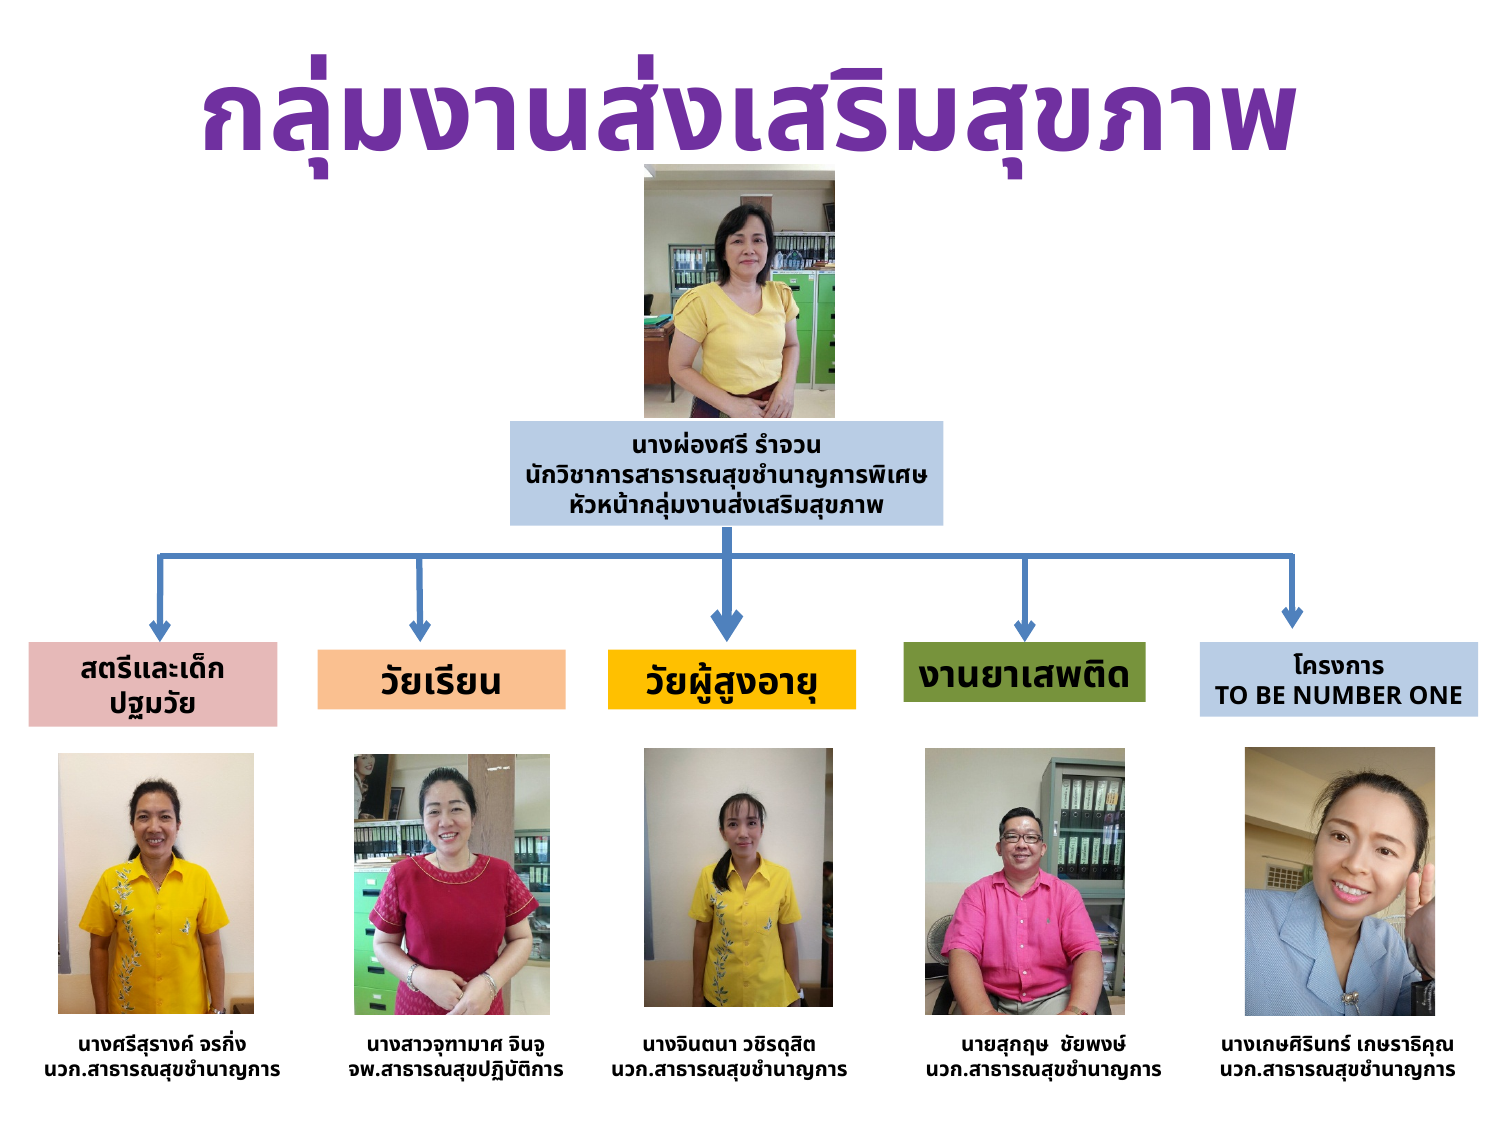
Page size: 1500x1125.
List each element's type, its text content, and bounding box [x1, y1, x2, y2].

text_box สตรีและเด็กปฐมวัย [28, 642, 278, 727]
picture [58, 753, 255, 1015]
picture [1244, 746, 1436, 1016]
picture [353, 754, 550, 1016]
text_box นางเกษศิรินทร์ เกษราธิคุณ นวก.สาธารณสุขชำนาญการ [1204, 1023, 1471, 1088]
picture [924, 748, 1125, 1015]
text_box วัยผู้สูงอายุ [608, 649, 857, 710]
text_box งานยาเสพติด [903, 642, 1146, 702]
text_box นางสาวจุฑามาศ จินจู จพ.สาธารณสุขปฏิบัติการ [333, 1023, 579, 1088]
text_box วัยเรียน [317, 649, 566, 710]
text_box นางผ่องศรี รำจวน นักวิชาการสาธารณสุขชำนาญการพิเศษ หัวหน้ากลุ่มงานส่งเสริมสุขภาพ [510, 421, 944, 526]
text_box โครงการ TO BE NUMBER ONE [1199, 642, 1479, 717]
text_box นายสุกฤษ ชัยพงษ์ นวก.สาธารณสุขชำนาญการ [910, 1023, 1177, 1088]
picture [644, 163, 835, 418]
text_box กลุ่มงานส่งเสริมสุขภาพ [100, 30, 1400, 181]
text_box นางจินตนา วชิรดุสิต นวก.สาธารณสุขชำนาญการ [596, 1023, 863, 1088]
picture [644, 748, 833, 1007]
text_box นางศรีสุรางค์ จรกิ่ง นวก.สาธารณสุขชำนาญการ [29, 1023, 296, 1088]
